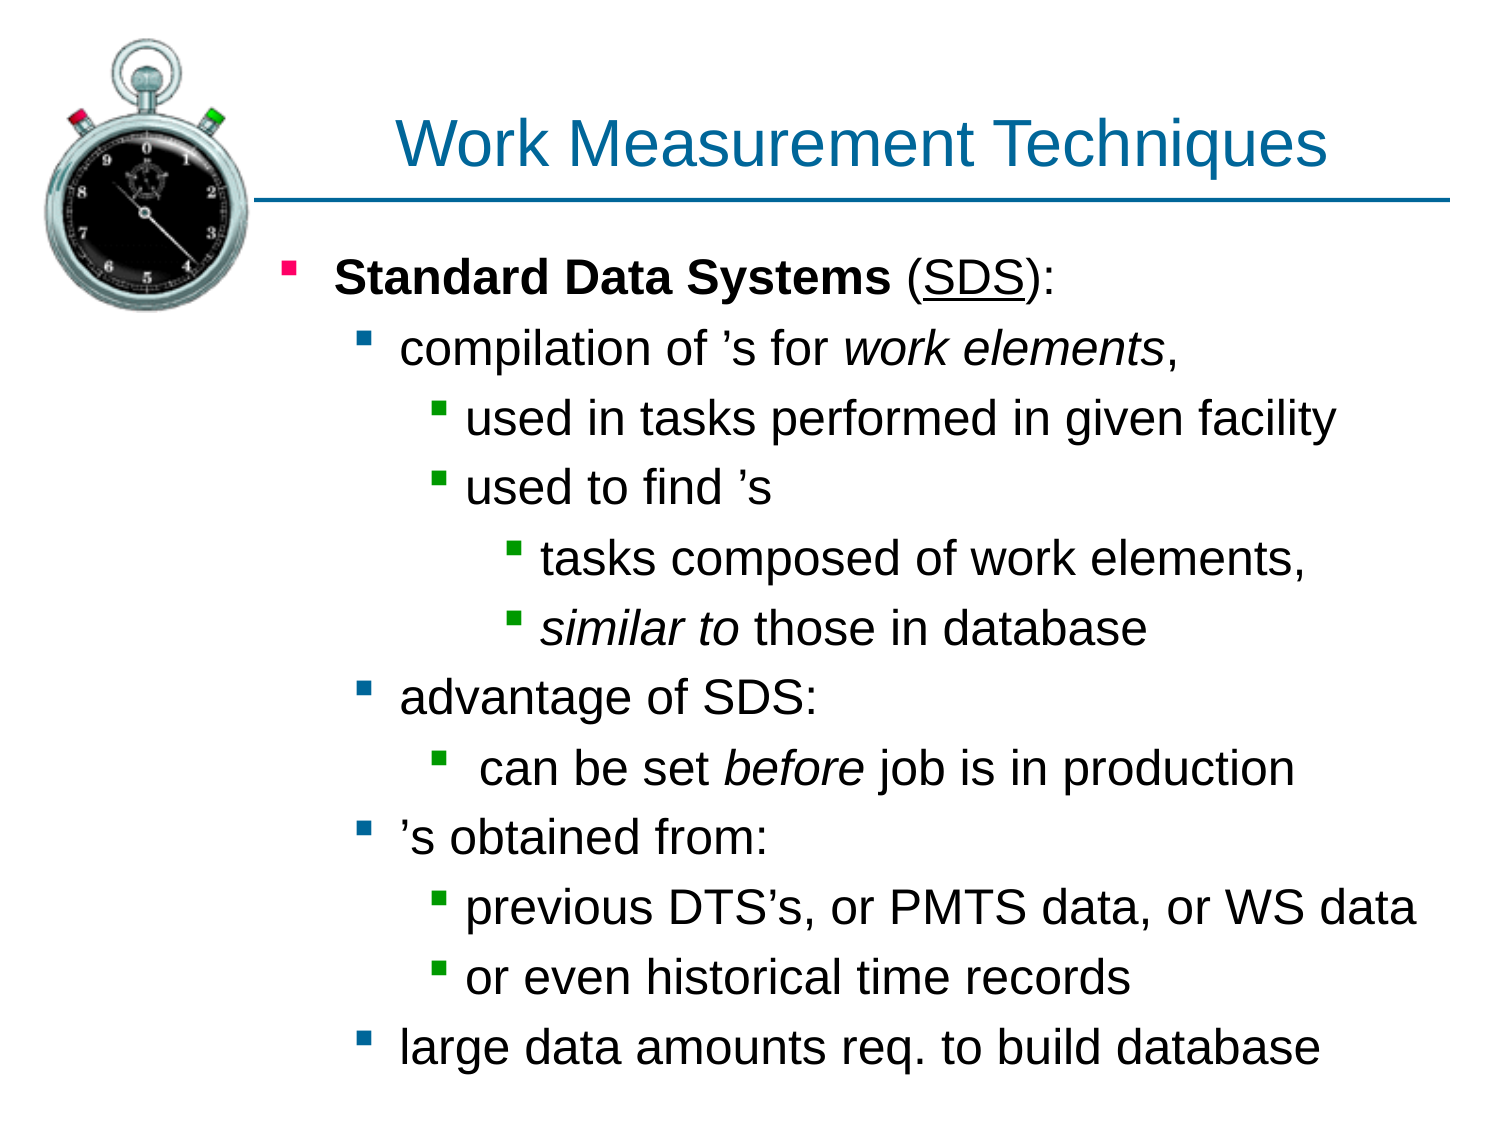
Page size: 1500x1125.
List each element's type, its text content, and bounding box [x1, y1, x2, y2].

picture [37, 37, 254, 313]
title Work Measurement Techniques [275, 37, 1450, 188]
